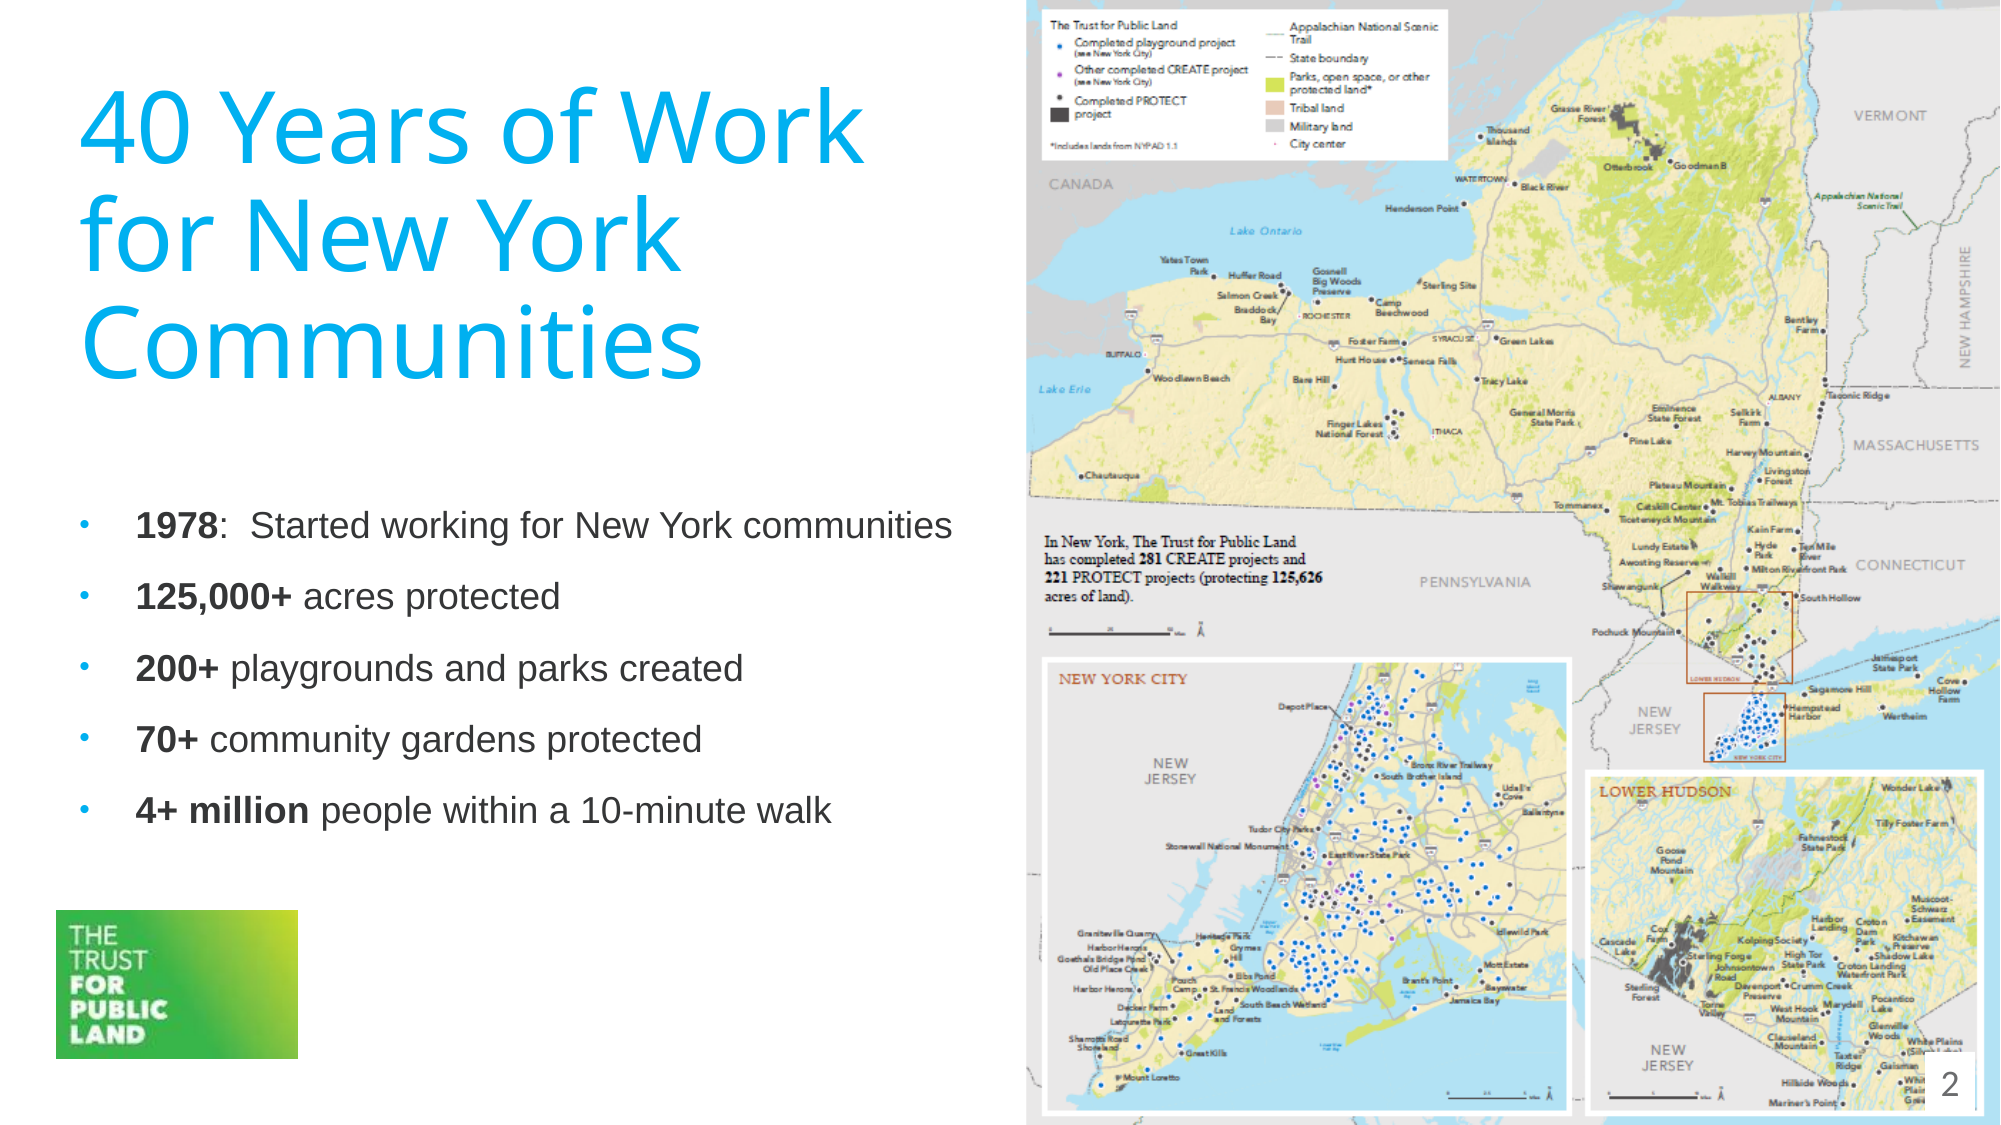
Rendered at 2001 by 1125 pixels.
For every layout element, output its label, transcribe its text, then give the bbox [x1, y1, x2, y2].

picture [56, 910, 298, 1059]
title 40 Years of Work for New York Communities [79, 76, 967, 302]
picture [1024, 0, 2000, 1125]
list 1978: Started working for New York communities 125,000+ acres protected 200+ playgrounds and parks created 70+ community gardens protected 4+ million people within a 10-minute walk [79, 474, 1017, 1018]
